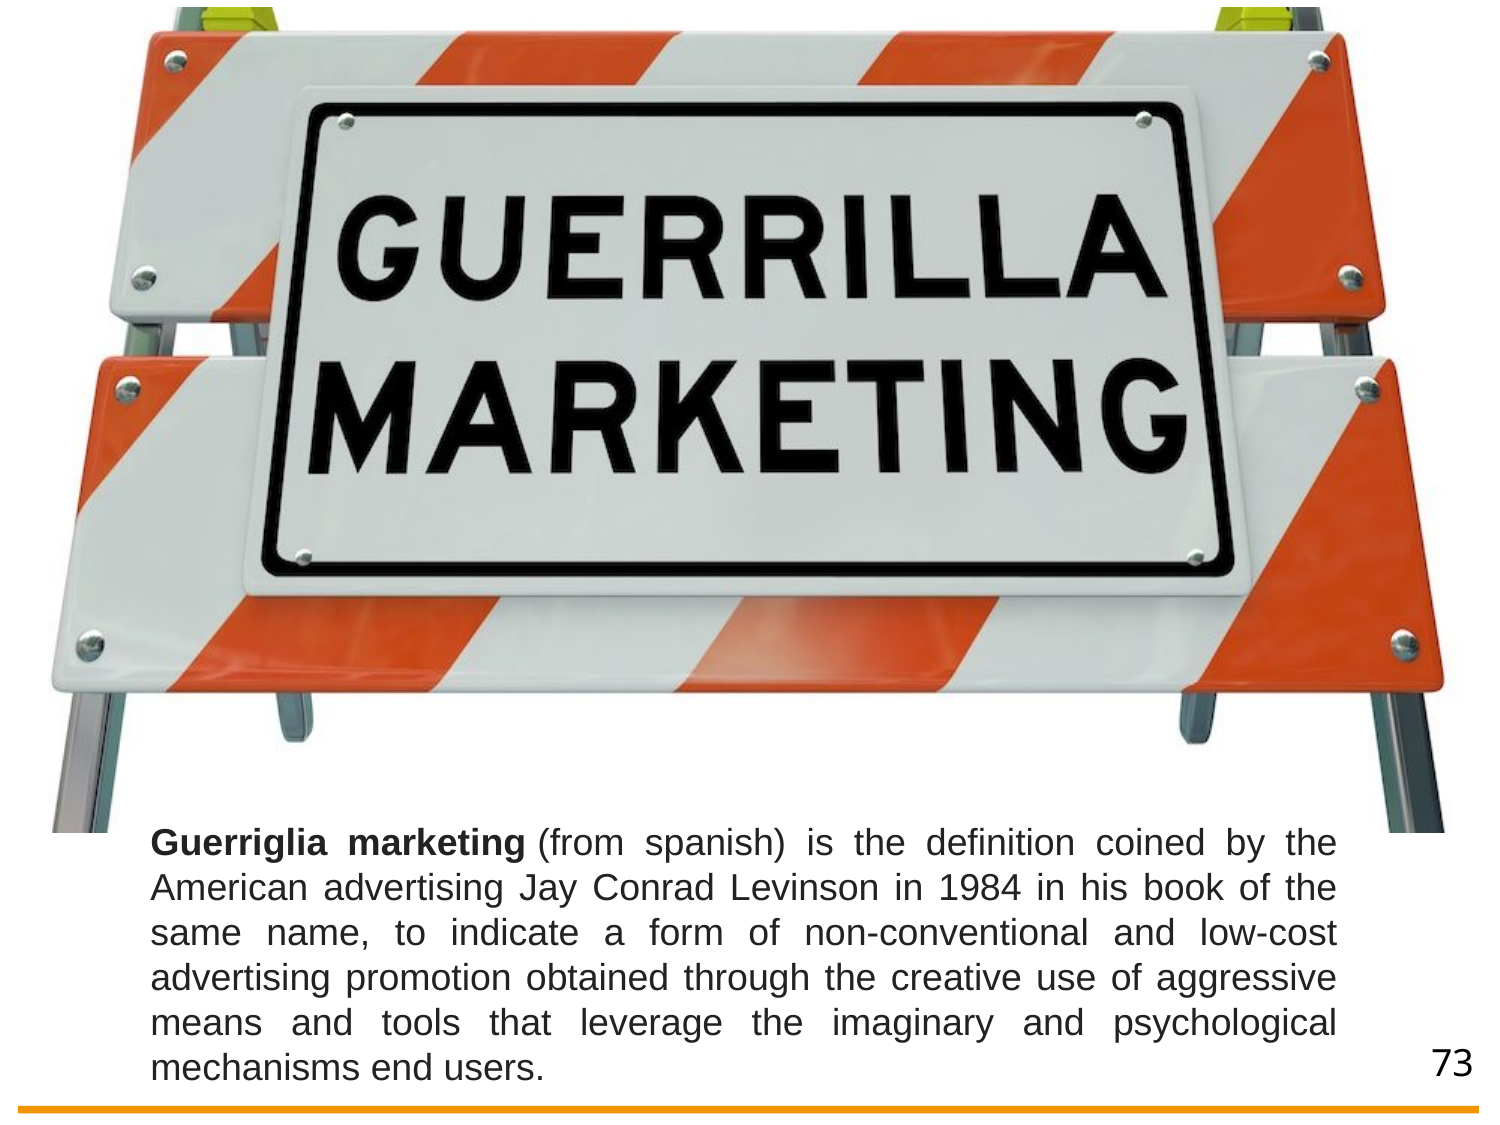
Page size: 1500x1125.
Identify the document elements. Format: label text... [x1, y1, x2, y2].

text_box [744, 378, 753, 1125]
text_box Guerriglia marketing (from spanish) is the definition coined by the American advertising Jay Conrad Levinson in 1984 in his book of the same name, to indicate a form of non-conventional and low-cost advertising promotion obtained through the creative use of aggressive means and tools that leverage the imaginary and psychological mechanisms end users. [757, 840, 1353, 1096]
text_box 73 [1138, 1034, 1489, 1094]
text_box Guerriglia marketing (from spanish) is the definition coined by the American advertising Jay Conrad Levinson in 1984 in his book of the same name, to indicate a form of non-conventional and low-cost advertising promotion obtained through the creative use of aggressive means and tools that leverage the imaginary and psychological mechanisms end users. [135, 840, 739, 1096]
picture [0, 6, 1500, 833]
